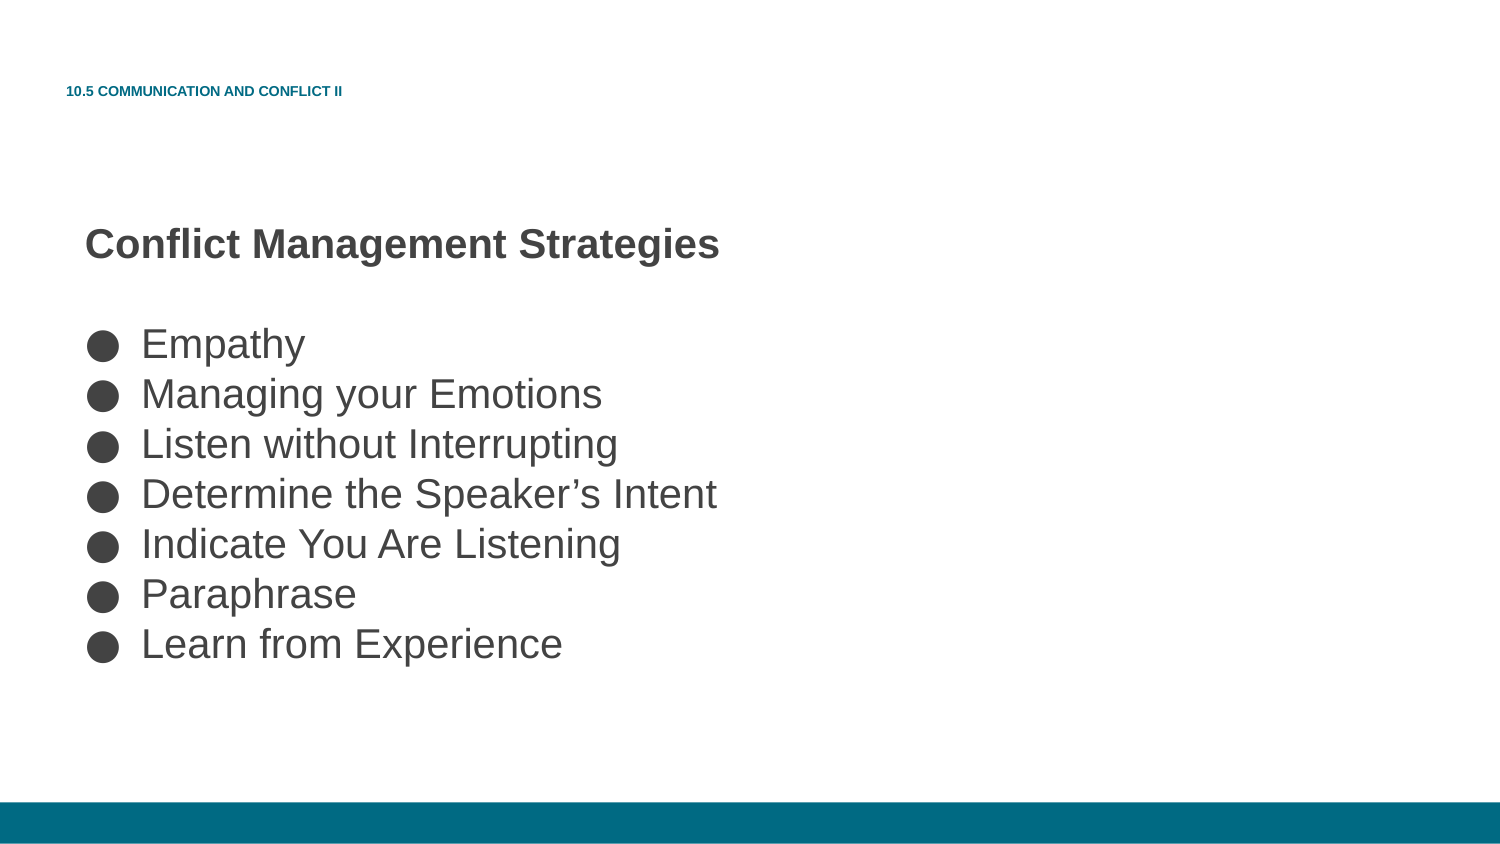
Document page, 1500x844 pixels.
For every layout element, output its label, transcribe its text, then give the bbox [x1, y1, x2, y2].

list Conflict Management Strategies Empathy Managing your Emotions Listen without Interrupting Determine the Speaker’s Intent Indicate You Are Listening Paraphrase Learn from Experience [51, 201, 1449, 750]
title 10.5 COMMUNICATION AND CONFLICT II [51, 67, 1449, 167]
